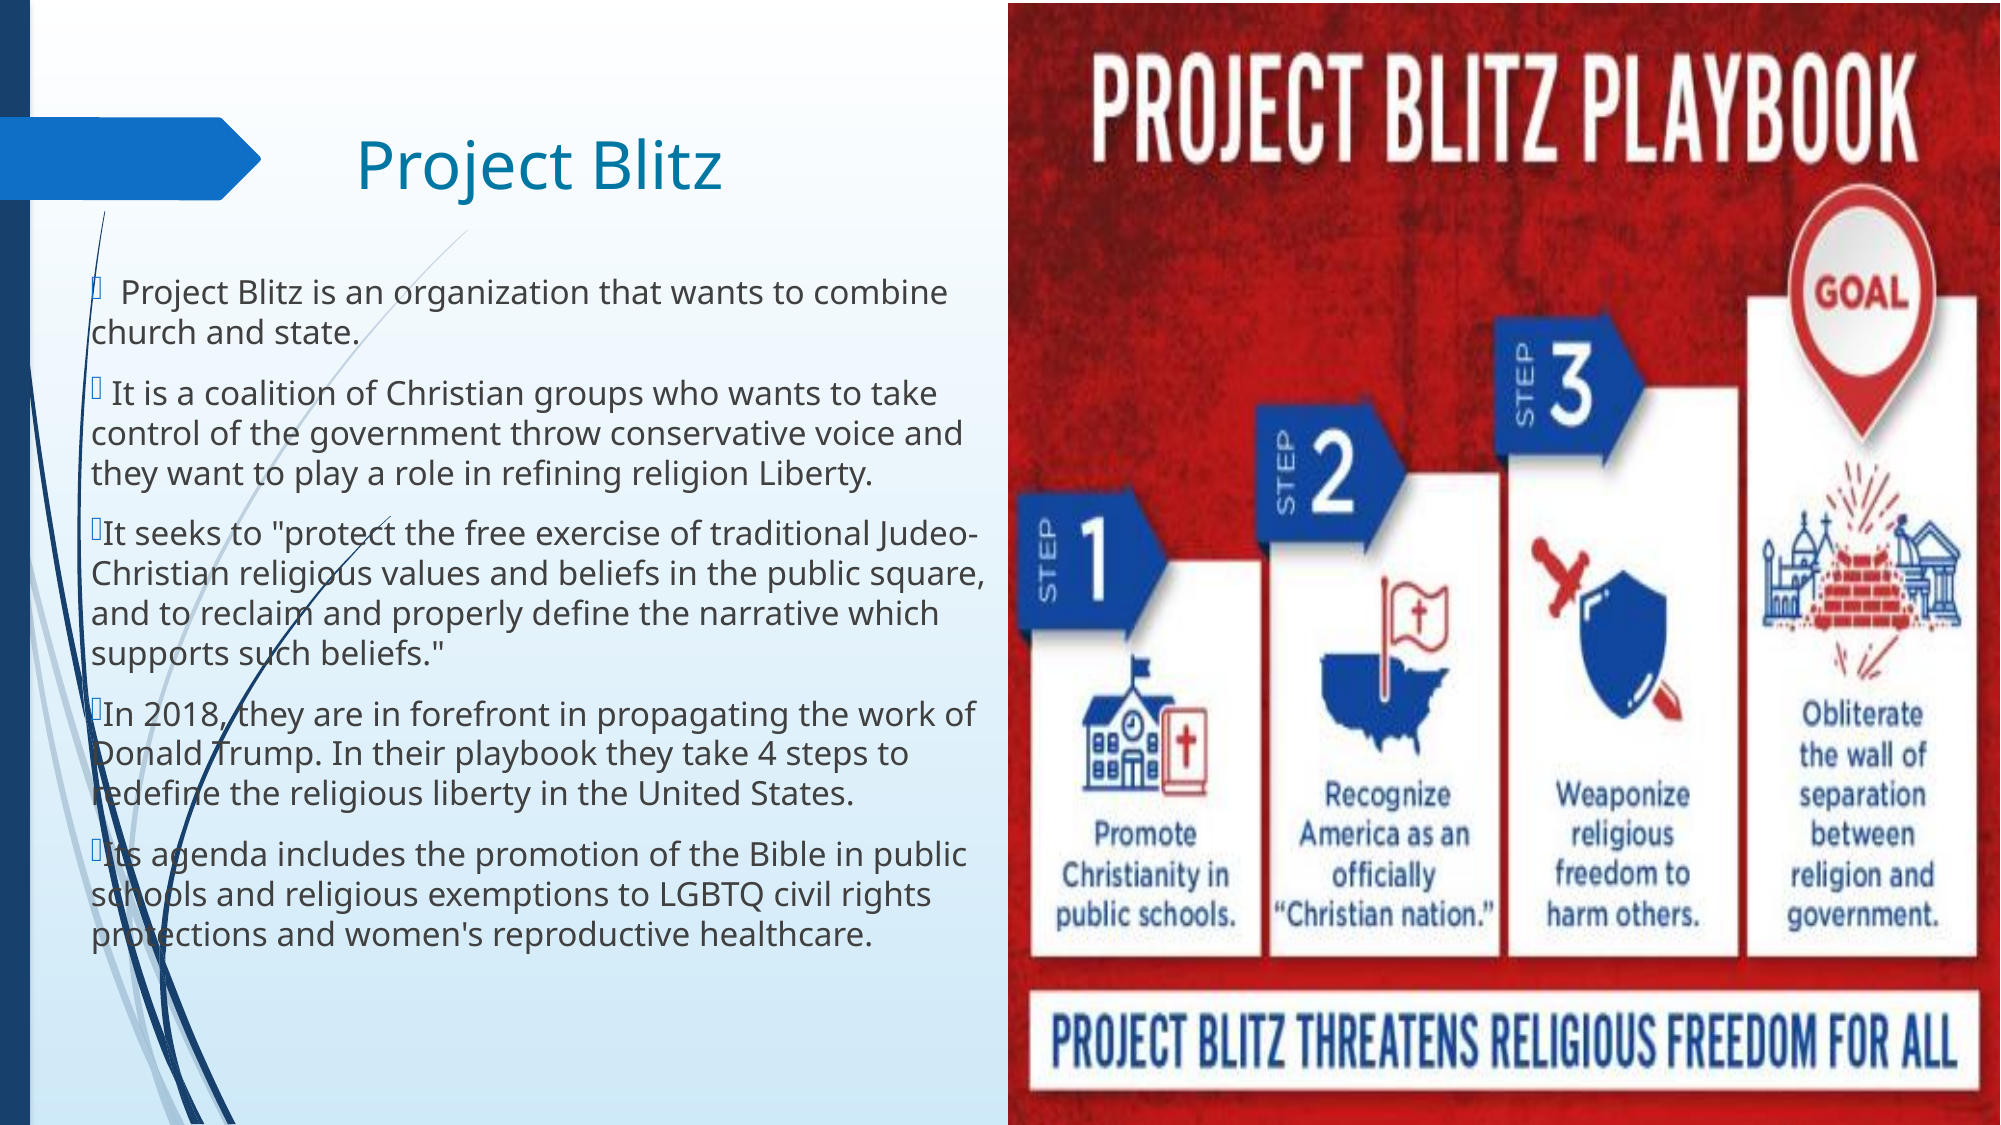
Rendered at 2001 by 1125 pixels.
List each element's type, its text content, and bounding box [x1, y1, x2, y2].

title Project Blitz [340, 105, 744, 211]
list Project Blitz is an organization that wants to combine church and state. It is a coalition of Christian groups who wants to take control of the government throw conservative voice and they want to play a role in refining religion Liberty. It seeks to "protect the free exercise of traditional Judeo-Christian religious values and beliefs in the public square, and to reclaim and properly define the narrative which supports such beliefs." In 2018, they are in forefront in propagating the work of Donald Trump. In their playbook they take 4 steps to redefine the religious liberty in the United States. Its agenda includes the promotion of the Bible in public schools and religious exemptions to LGBTQ civil rights protections and women's reproductive healthcare. [75, 263, 1002, 1125]
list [1007, 0, 2000, 1125]
